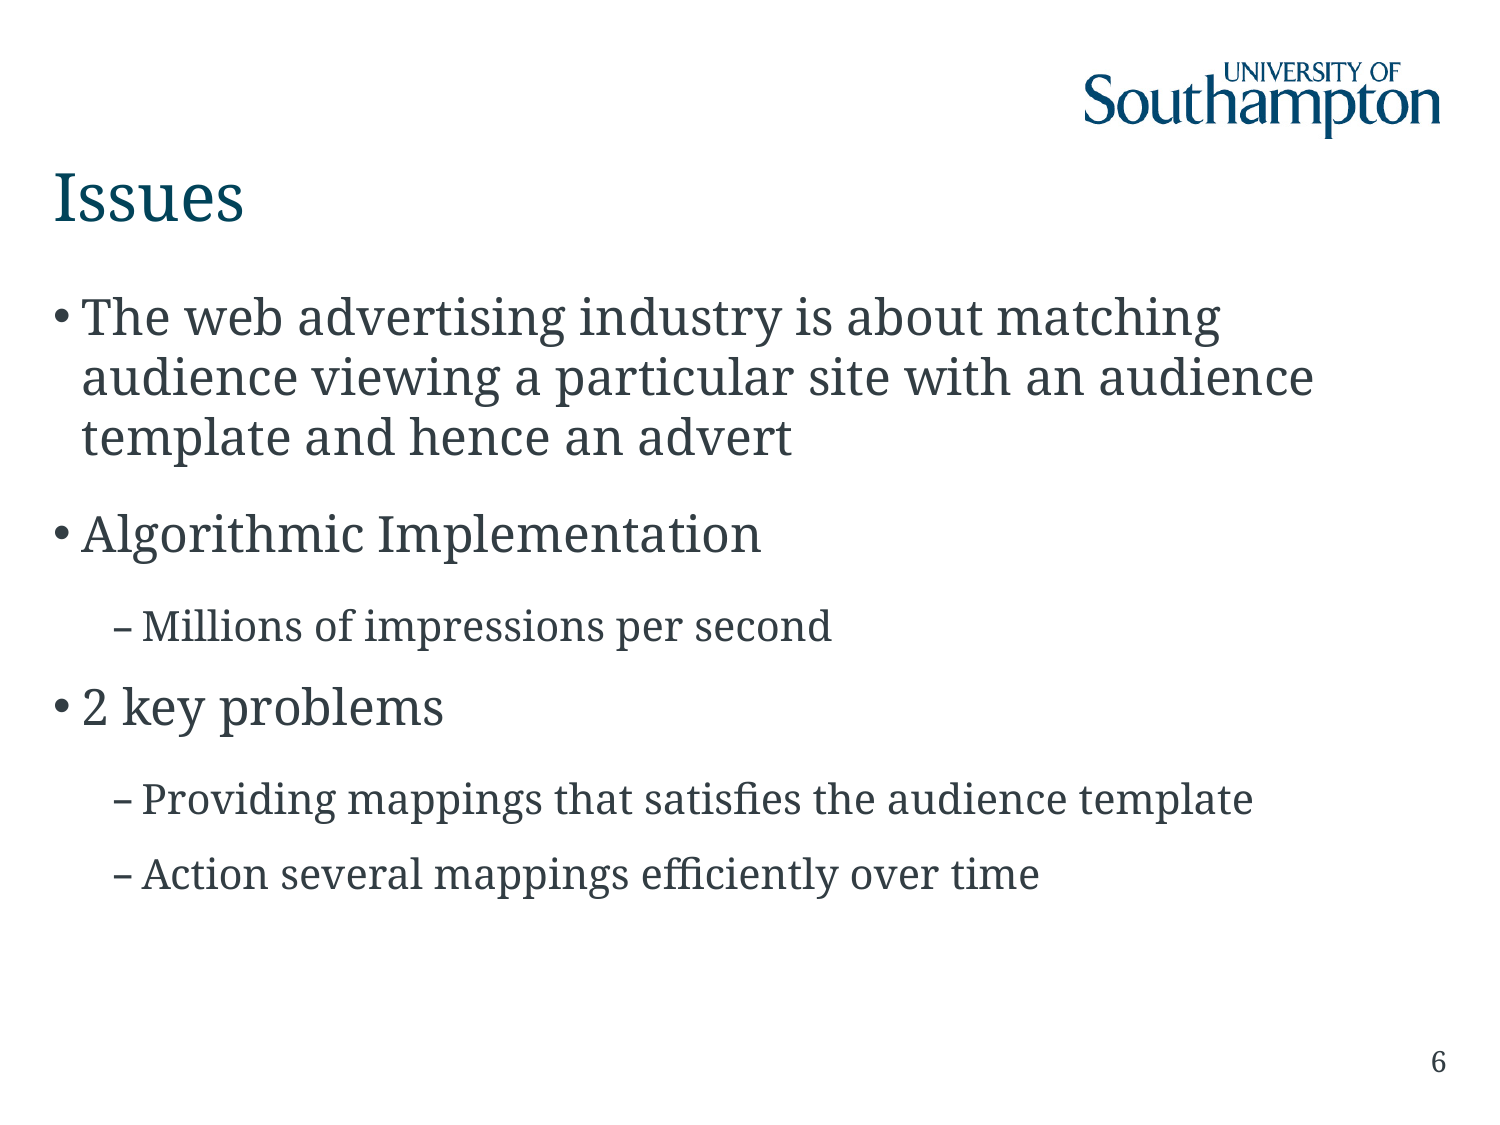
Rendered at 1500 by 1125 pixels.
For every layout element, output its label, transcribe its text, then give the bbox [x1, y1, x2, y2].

list The web advertising industry is about matching audience viewing a particular site with an audience template and hence an advert Algorithmic Implementation Millions of impressions per second 2 key problems Providing mappings that satisfies the audience template Action several mappings efficiently over time [52, 277, 1448, 1011]
picture [1085, 62, 1440, 139]
slide_number 6 [1159, 1035, 1448, 1088]
title Issues [52, 147, 1448, 255]
